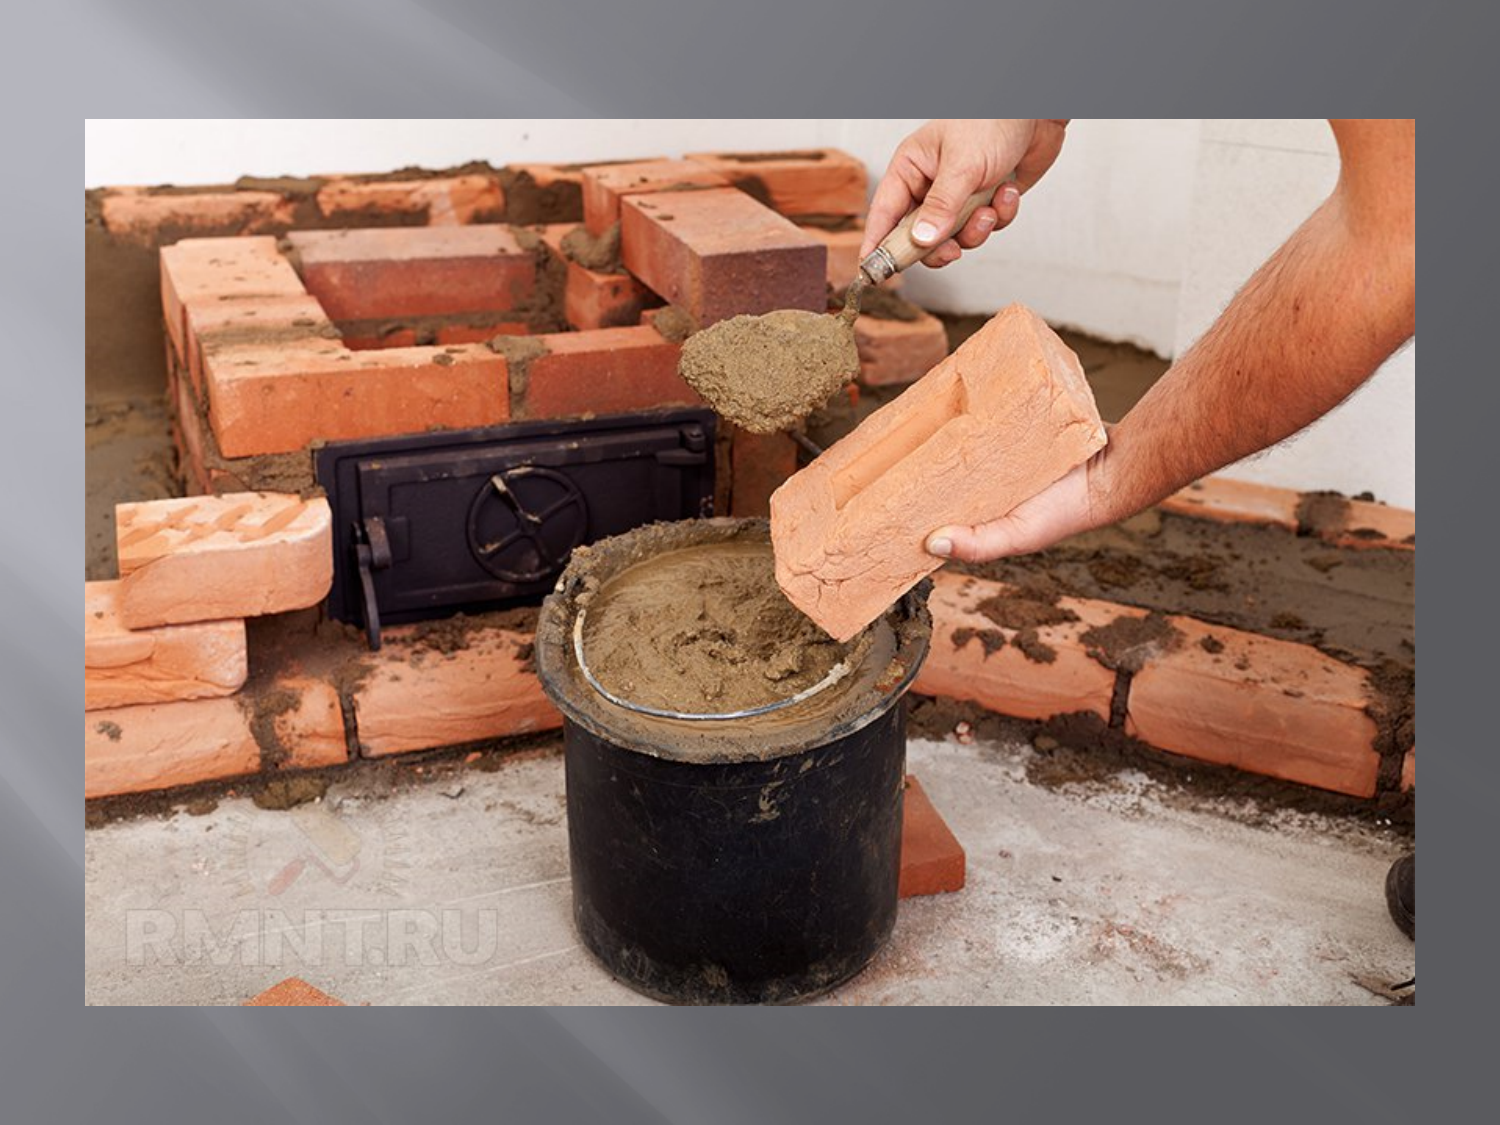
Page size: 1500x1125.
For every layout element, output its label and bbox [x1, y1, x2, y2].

picture [85, 119, 1415, 1006]
